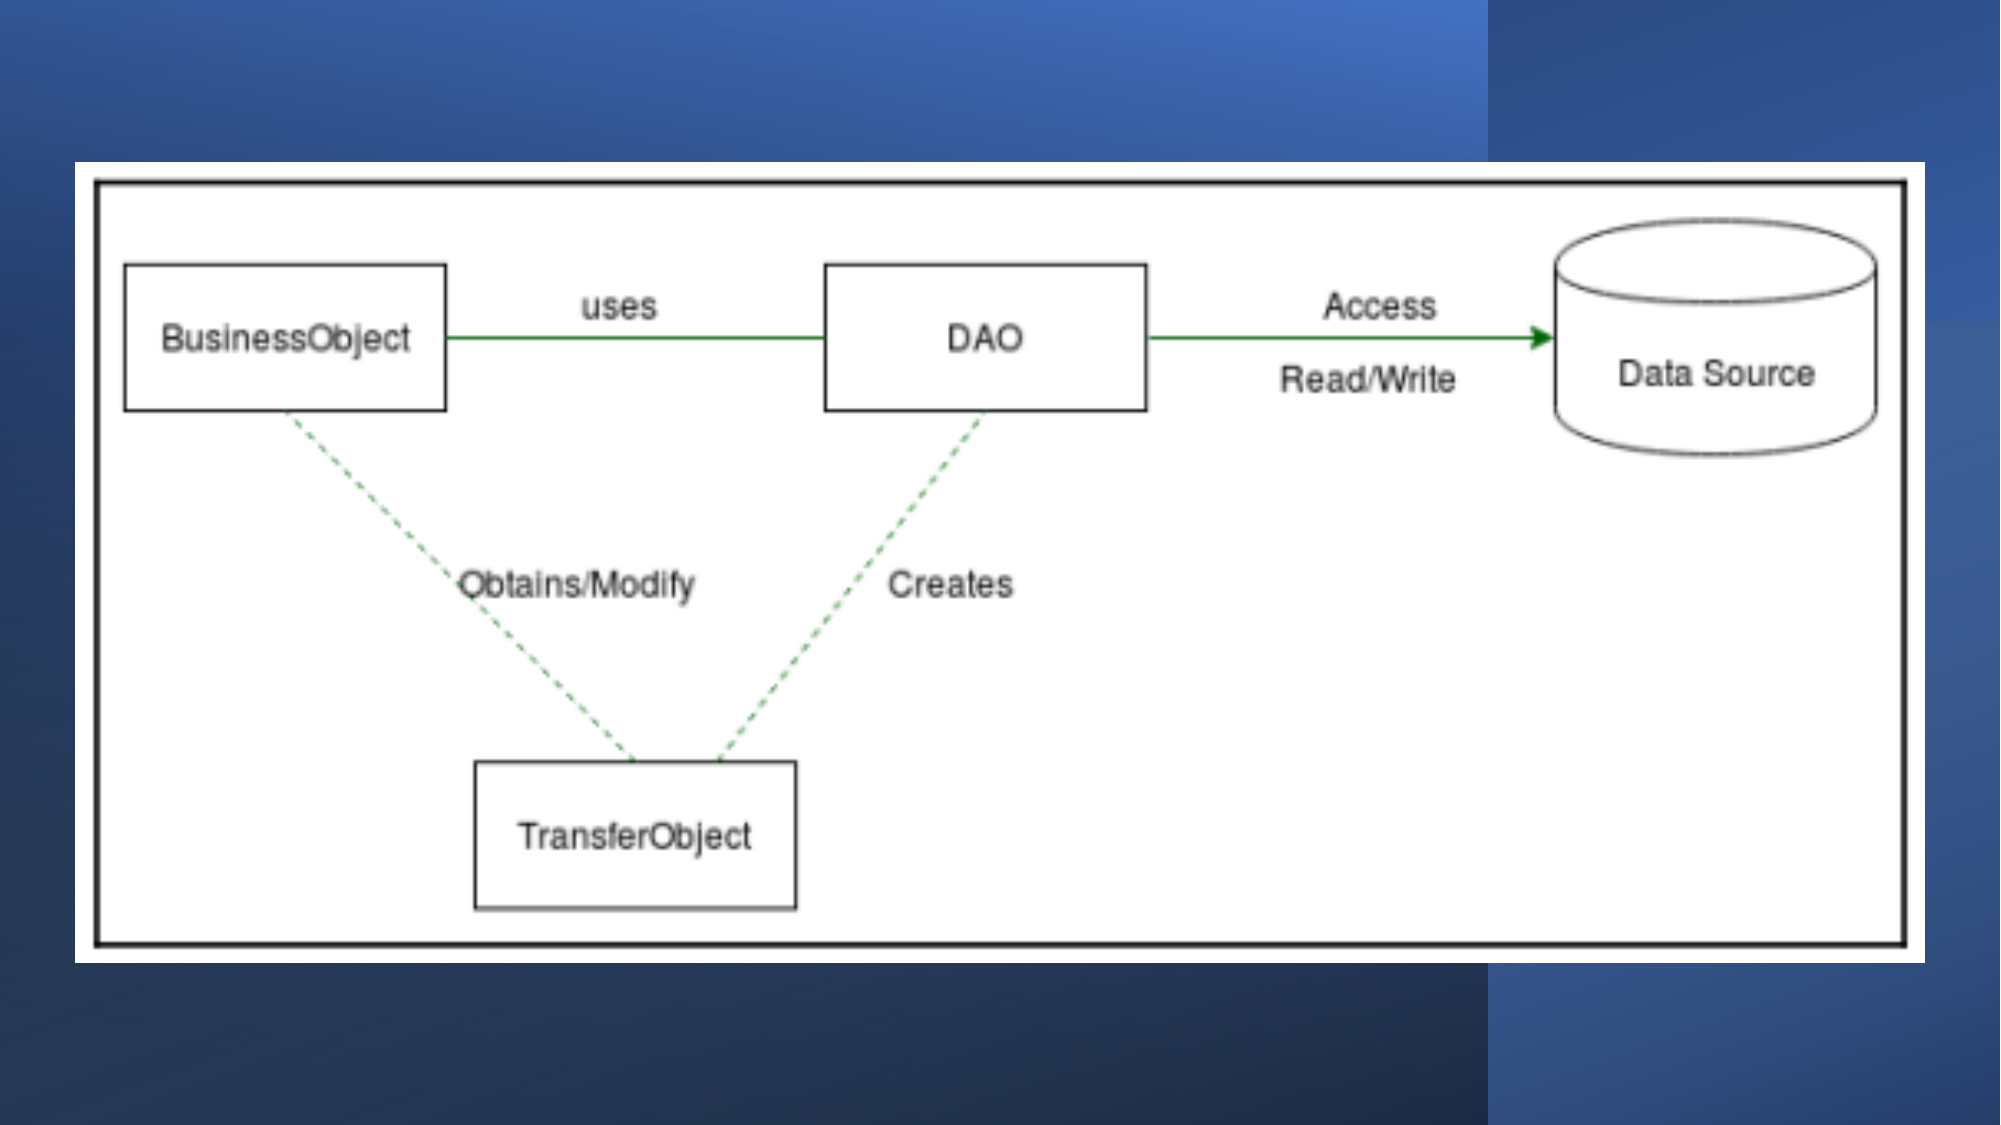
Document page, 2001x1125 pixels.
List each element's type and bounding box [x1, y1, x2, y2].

text_box [1489, 0, 2000, 321]
picture [74, 162, 1925, 963]
text_box [0, 321, 2000, 1125]
text_box [0, 0, 1489, 321]
